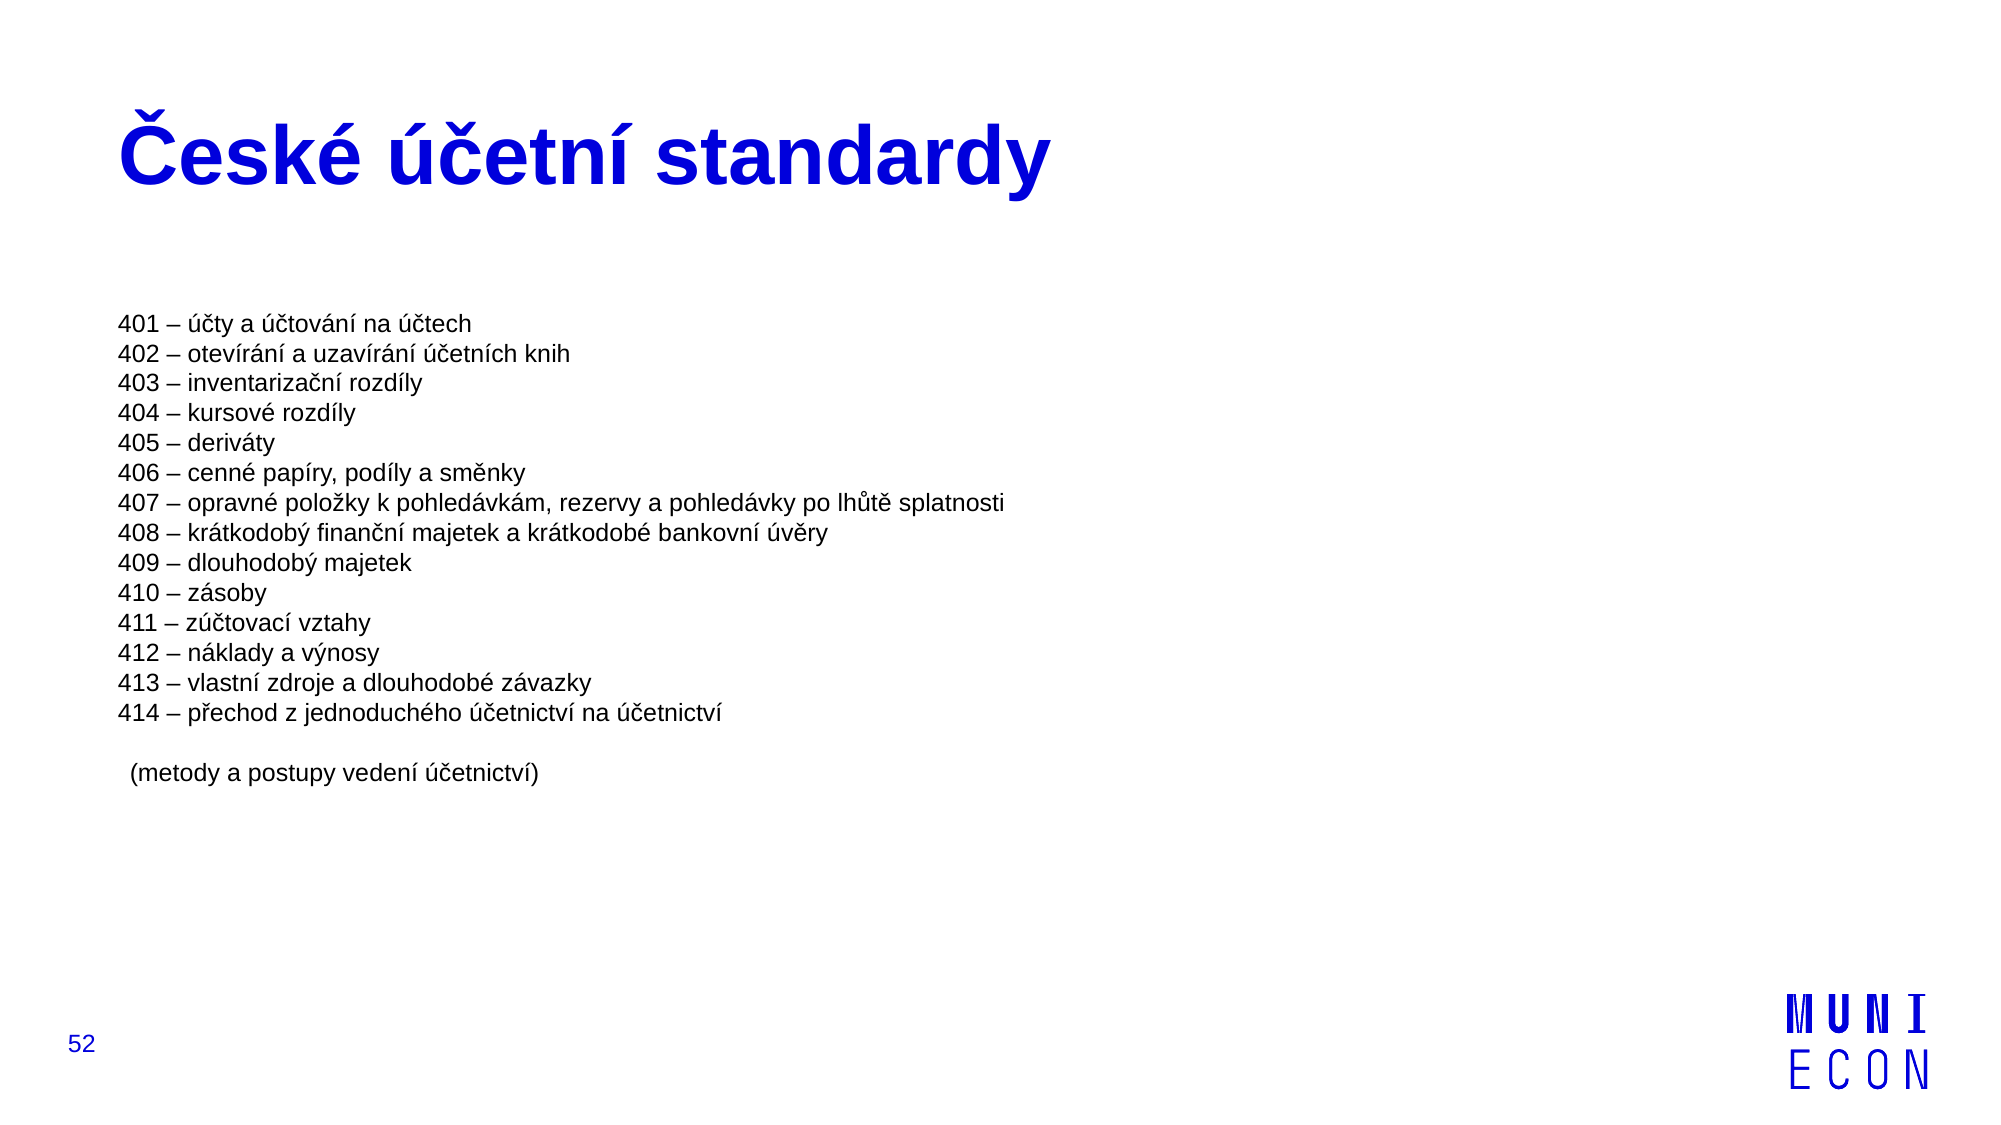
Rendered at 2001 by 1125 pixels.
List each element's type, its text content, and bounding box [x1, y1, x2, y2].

list 401 – účty a účtování na účtech 402 – otevírání a uzavírání účetních knih 403 – inventarizační rozdíly 404 – kursové rozdíly 405 – deriváty 406 – cenné papíry, podíly a směnky 407 – opravné položky k pohledávkám, rezervy a pohledávky po lhůtě splatnosti 408 – krátkodobý finanční majetek a krátkodobé bankovní úvěry 409 – dlouhodobý majetek 410 – zásoby 411 – zúčtovací vztahy 412 – náklady a výnosy 413 – vlastní zdroje a dlouhodobé závazky 414 – přechod z jednoduchého účetnictví na účetnictví (metody a postupy vedení účetnictví) [117, 307, 1882, 957]
slide_number 52 [67, 1021, 110, 1063]
title České účetní standardy [118, 118, 1883, 193]
